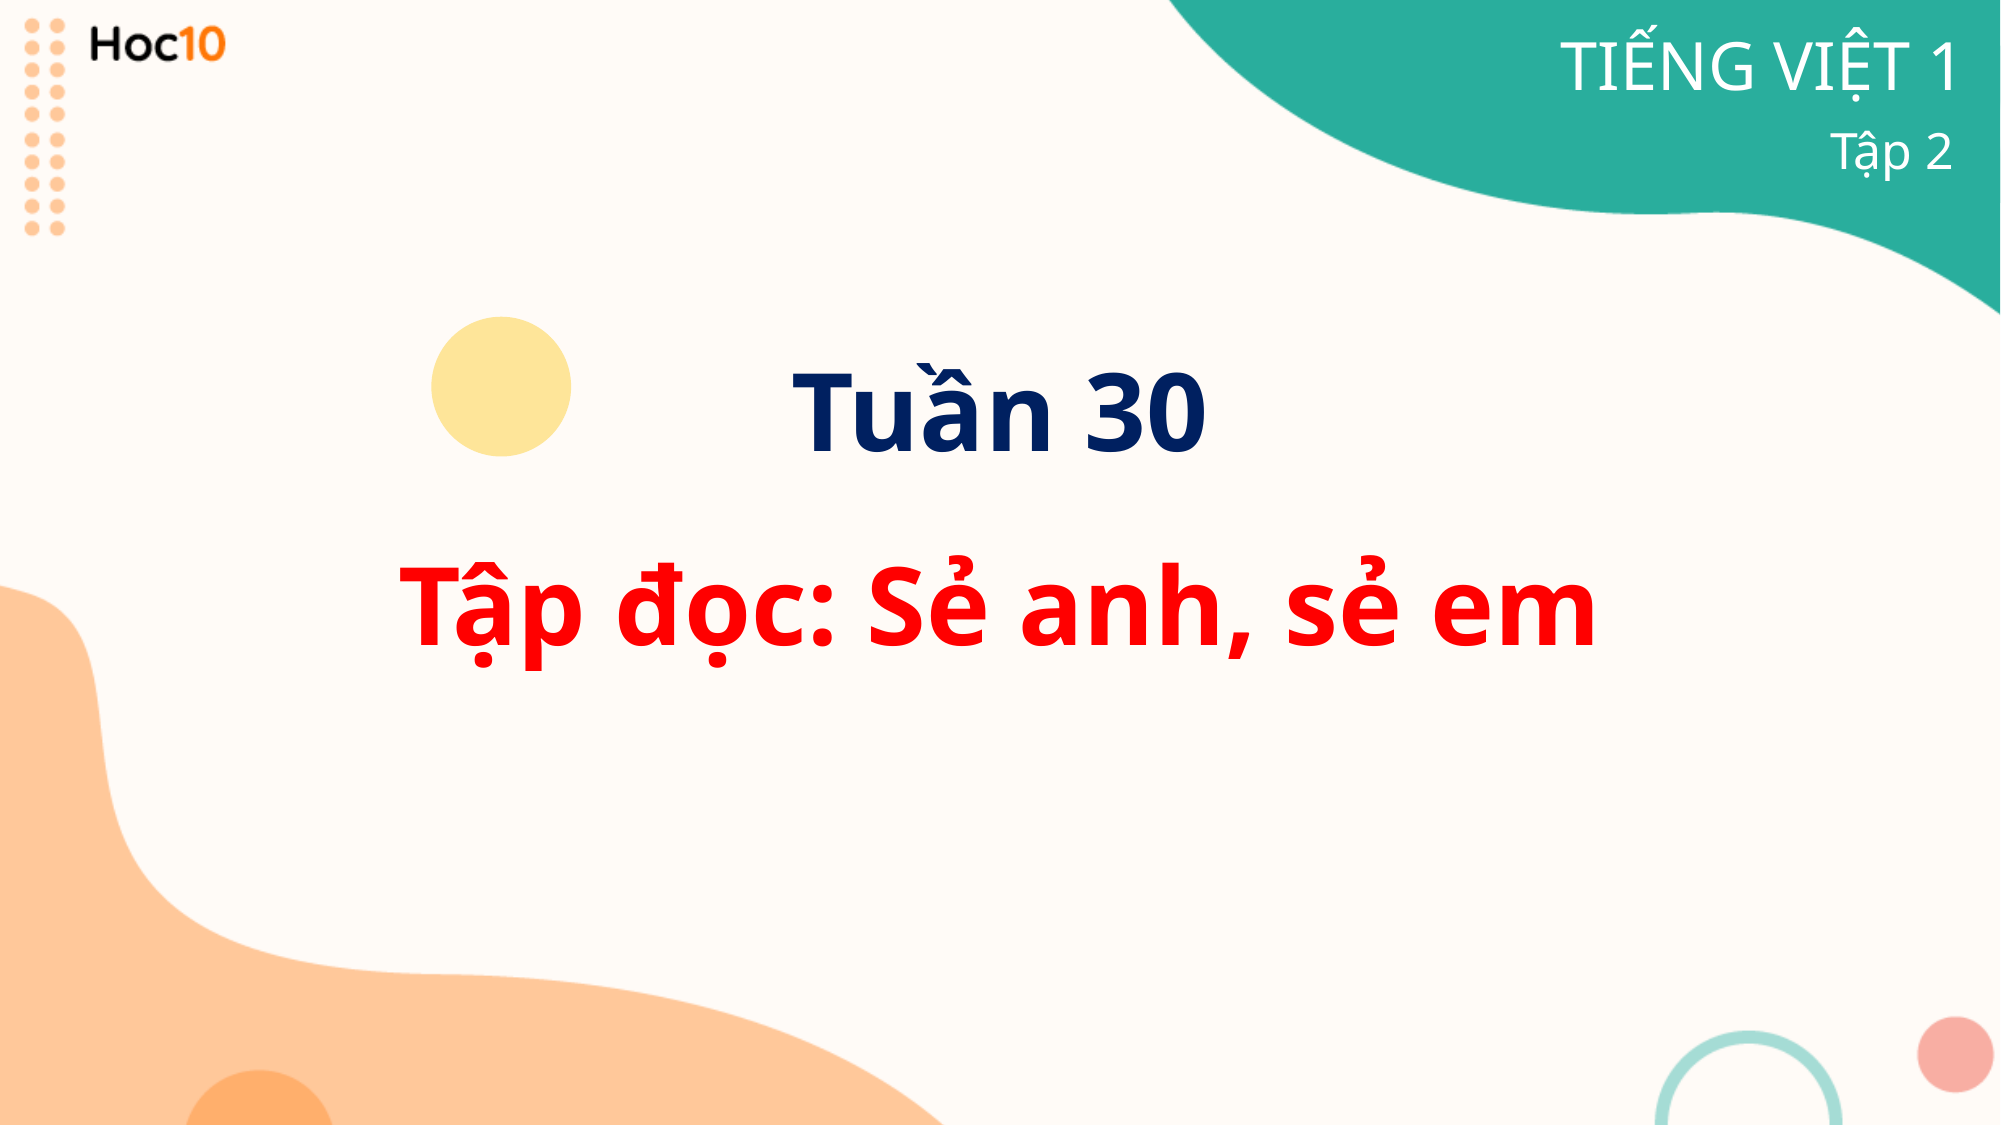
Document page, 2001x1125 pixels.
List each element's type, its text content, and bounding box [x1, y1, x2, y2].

text_box Tập 2 [1815, 112, 1970, 187]
text_box TIẾNG VIỆT 1 [1545, 16, 1981, 112]
text_box Tuần 30 Tập đọc: Sẻ anh, sẻ em [383, 270, 1617, 675]
picture [0, 0, 2001, 1125]
